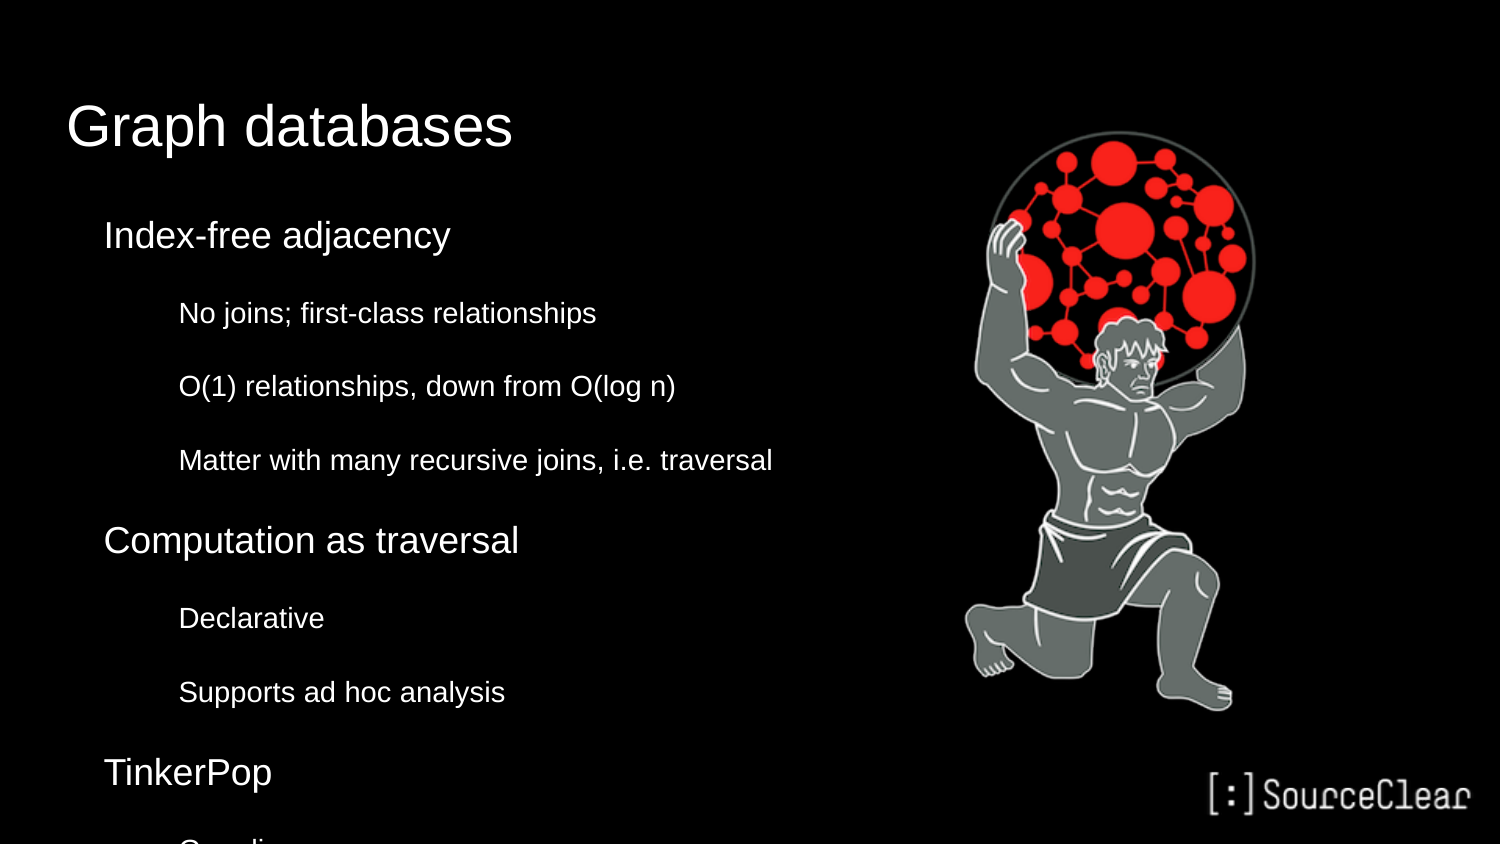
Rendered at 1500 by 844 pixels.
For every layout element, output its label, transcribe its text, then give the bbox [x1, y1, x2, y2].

title Graph databases [51, 72, 1449, 167]
list Index-free adjacency No joins; first-class relationships O(1) relationships, down from O(log n) Matter with many recursive joins, i.e. traversal Computation as traversal Declarative Supports ad hoc analysis TinkerPop Gremlin Common algorithms [51, 189, 934, 750]
picture [1196, 757, 1485, 829]
picture [958, 126, 1500, 718]
